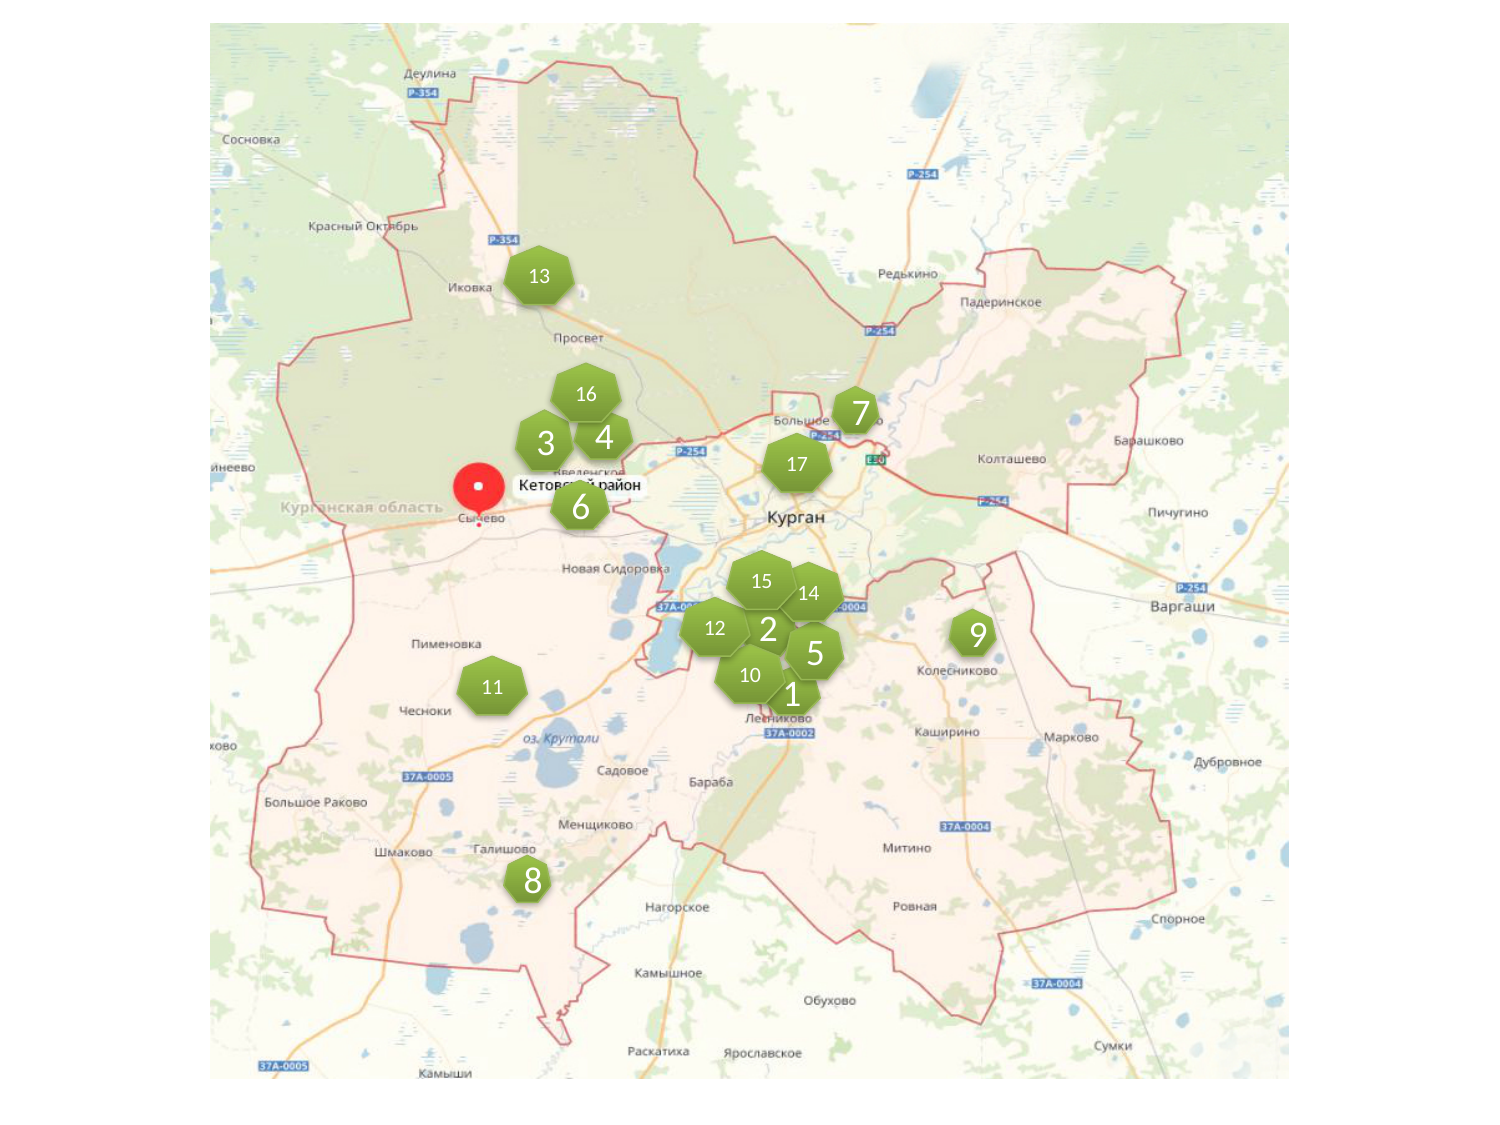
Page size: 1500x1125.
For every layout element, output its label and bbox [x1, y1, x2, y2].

picture [210, 23, 1290, 1079]
